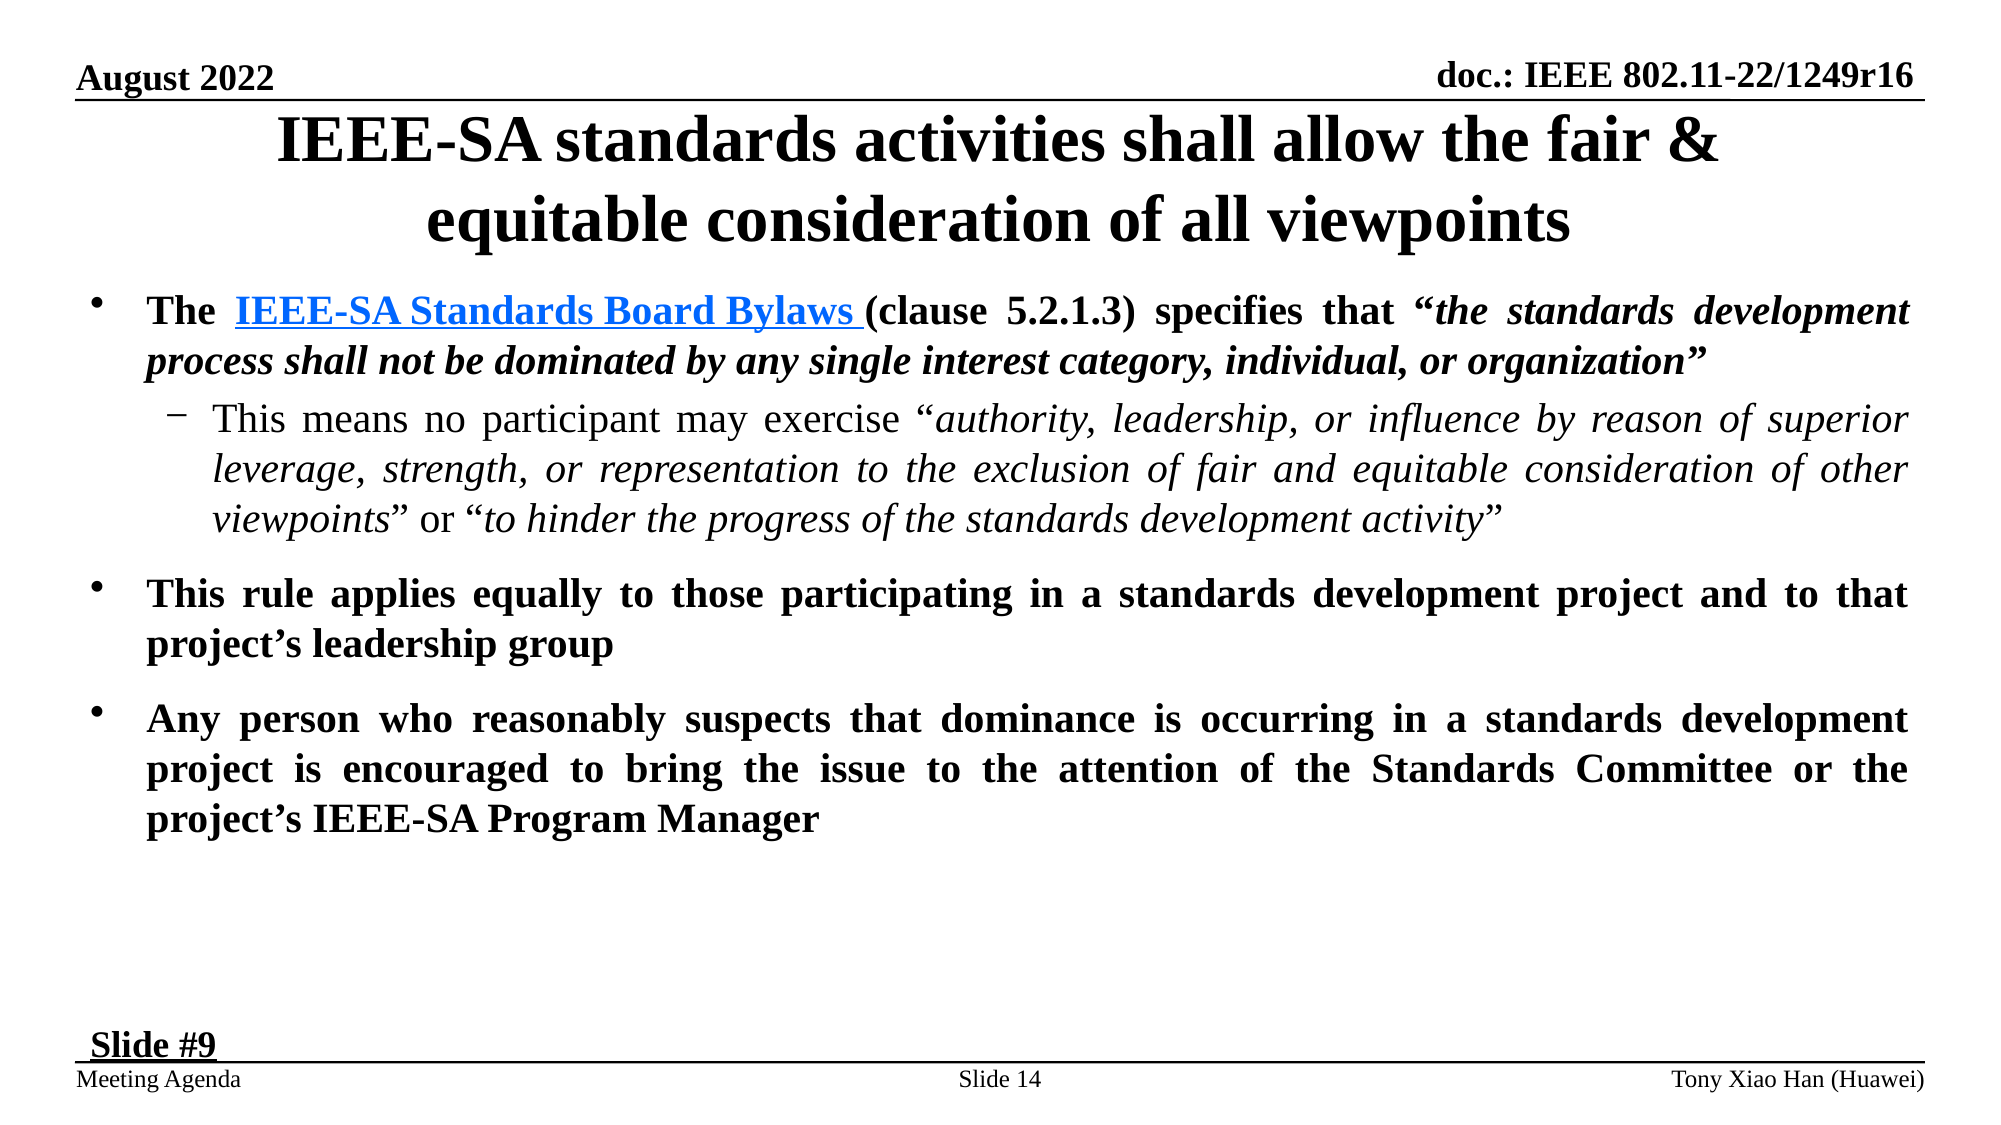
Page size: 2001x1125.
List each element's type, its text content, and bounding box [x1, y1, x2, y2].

text_box Slide #9 [75, 1012, 232, 1073]
text_box IEEE-SA standards activities shall allow the fair & equitable consideration of all viewpoints [75, 87, 1925, 263]
list The IEEE-SA Standards Board Bylaws (clause 5.2.1.3) specifies that “the standards development process shall not be dominated by any single interest category, individual, or organization” This means no participant may exercise “authority, leadership, or influence by reason of superior leverage, strength, or representation to the exclusion of fair and equitable consideration of other viewpoints” or “to hinder the progress of the standards development activity” This rule applies equally to those participating in a standards development project and to that project’s leadership group Any person who reasonably suspects that dominance is occurring in a standards development project is encouraged to bring the issue to the attention of the Standards Committee or the project’s IEEE-SA Program Manager [75, 275, 1925, 1038]
